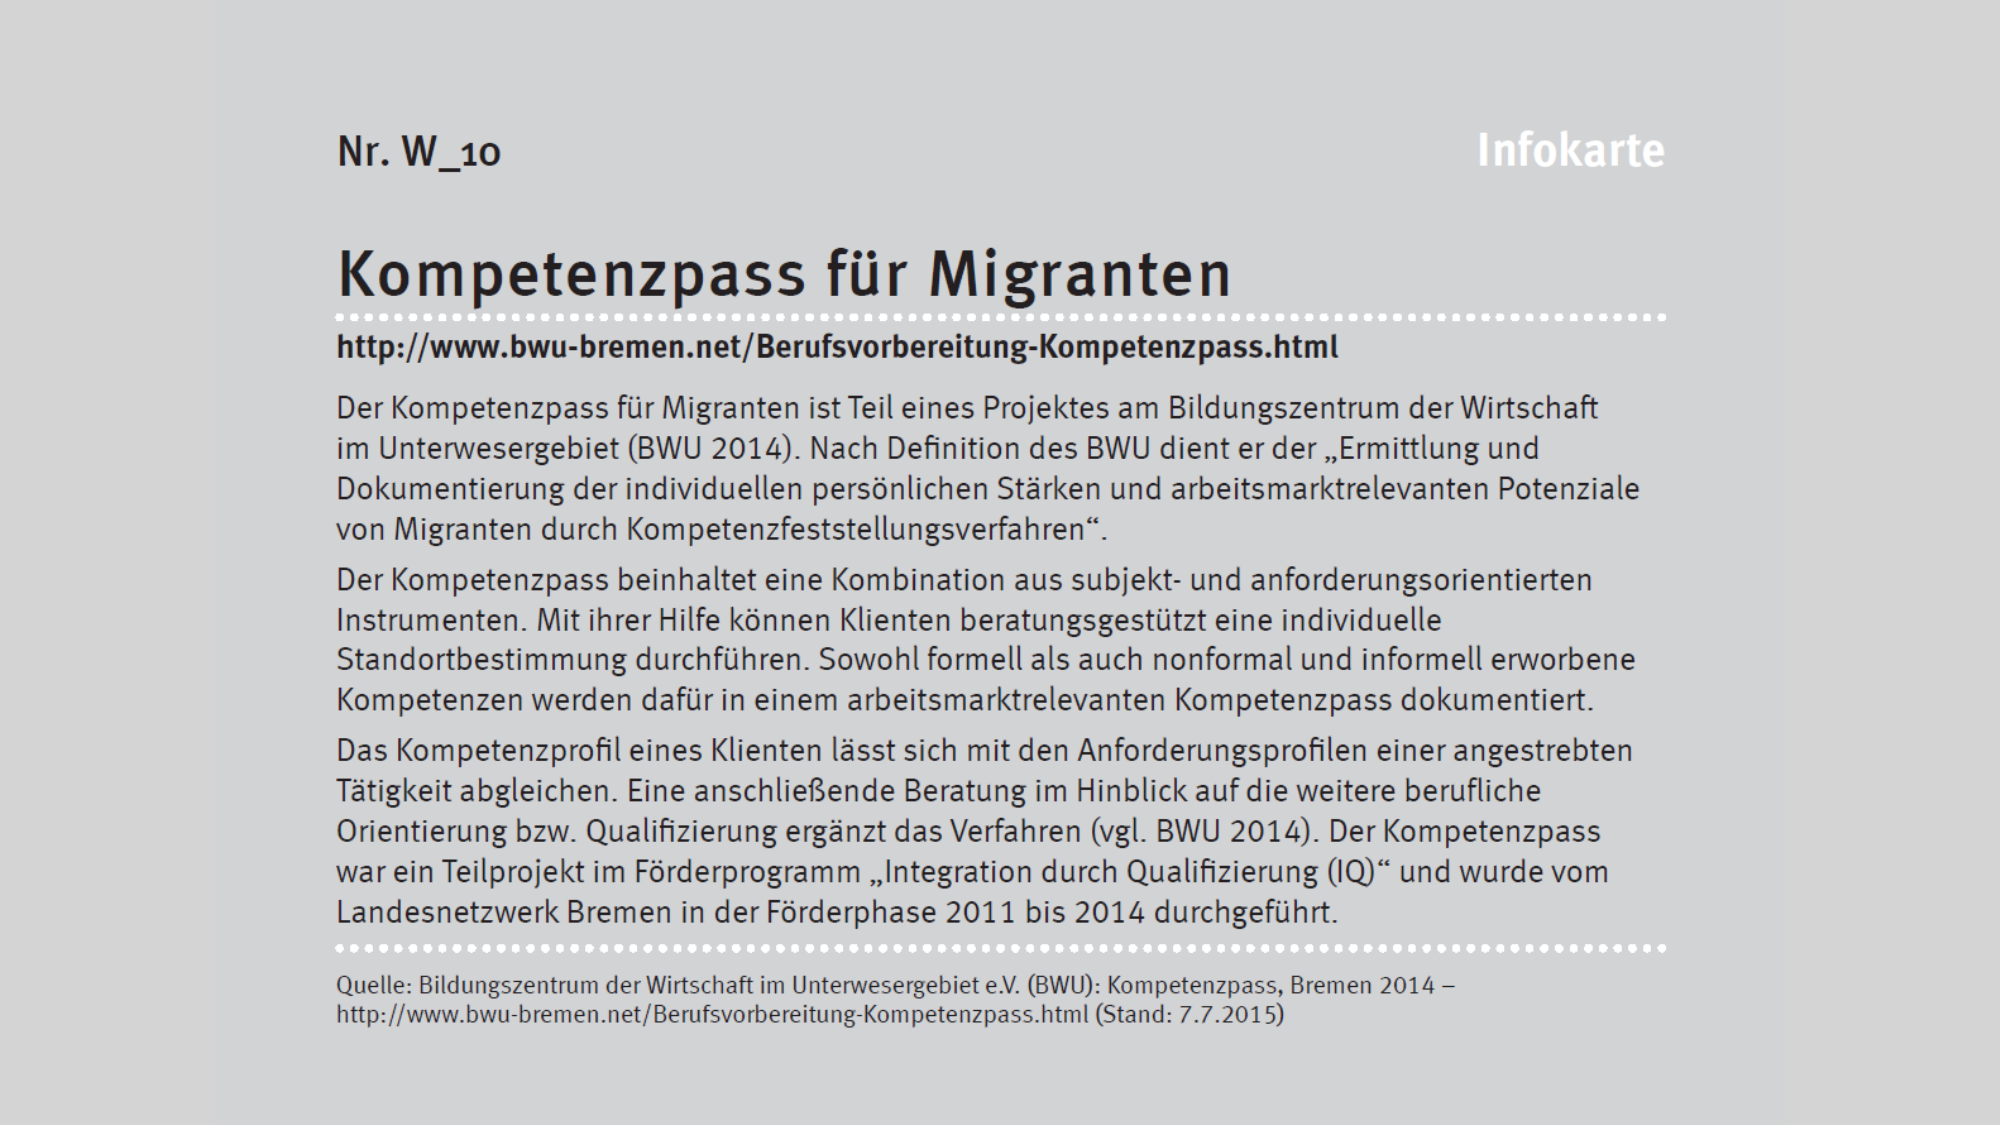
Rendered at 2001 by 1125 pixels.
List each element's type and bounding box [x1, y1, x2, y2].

picture [215, 0, 1785, 1125]
